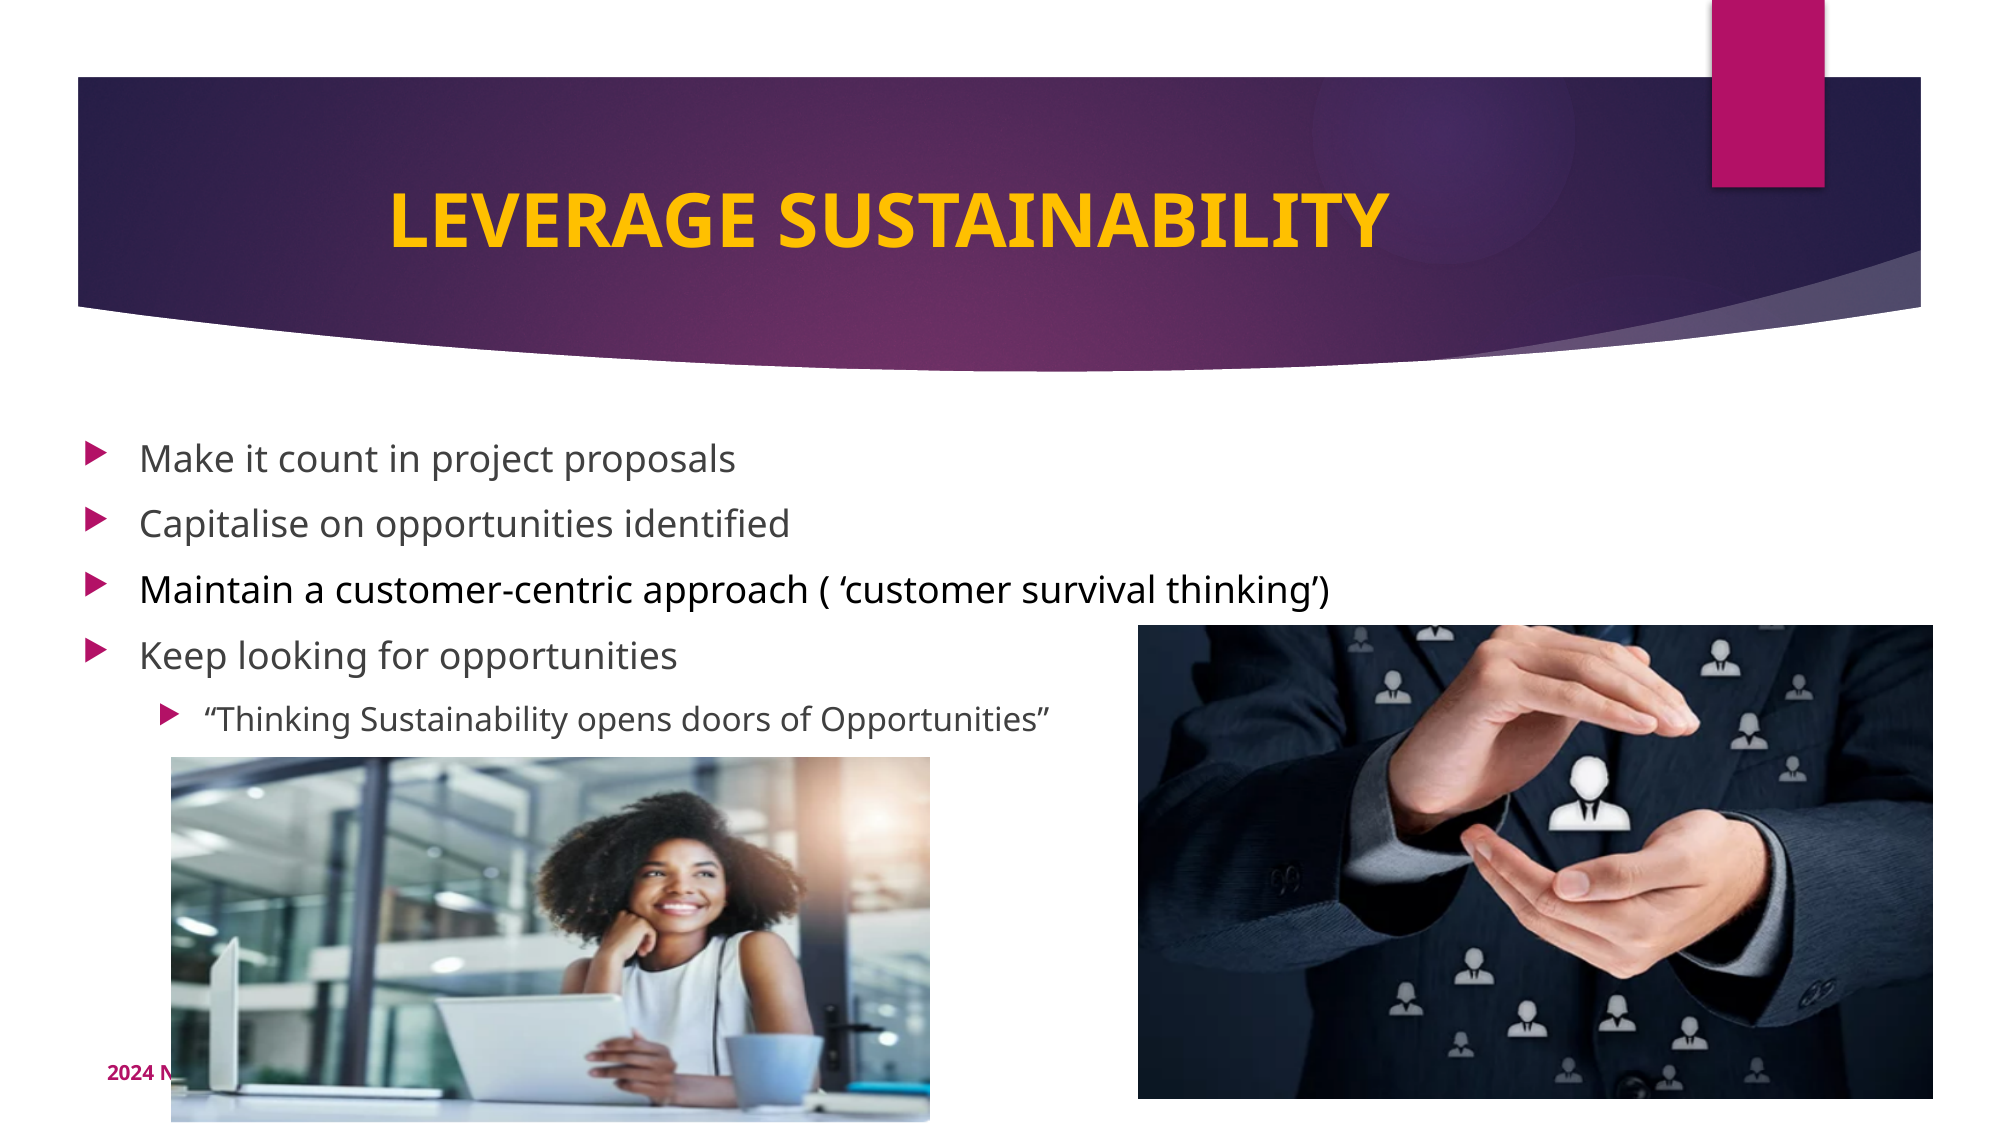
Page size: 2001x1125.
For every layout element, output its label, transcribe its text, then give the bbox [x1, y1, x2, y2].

title LEVERAGE SUSTAINABILITY [67, 159, 1712, 276]
footer 2024 NATIONAL PROJECT MANAGEMENT CONFERENCE [92, 1048, 165, 1099]
picture [171, 757, 930, 1125]
picture [1137, 625, 1933, 1099]
list Make it count in project proposals Capitalise on opportunities identified Maintain a customer-centric approach ( ‘customer survival thinking’) Keep looking for opportunities “Thinking Sustainability opens doors of Opportunities” [67, 427, 1638, 988]
